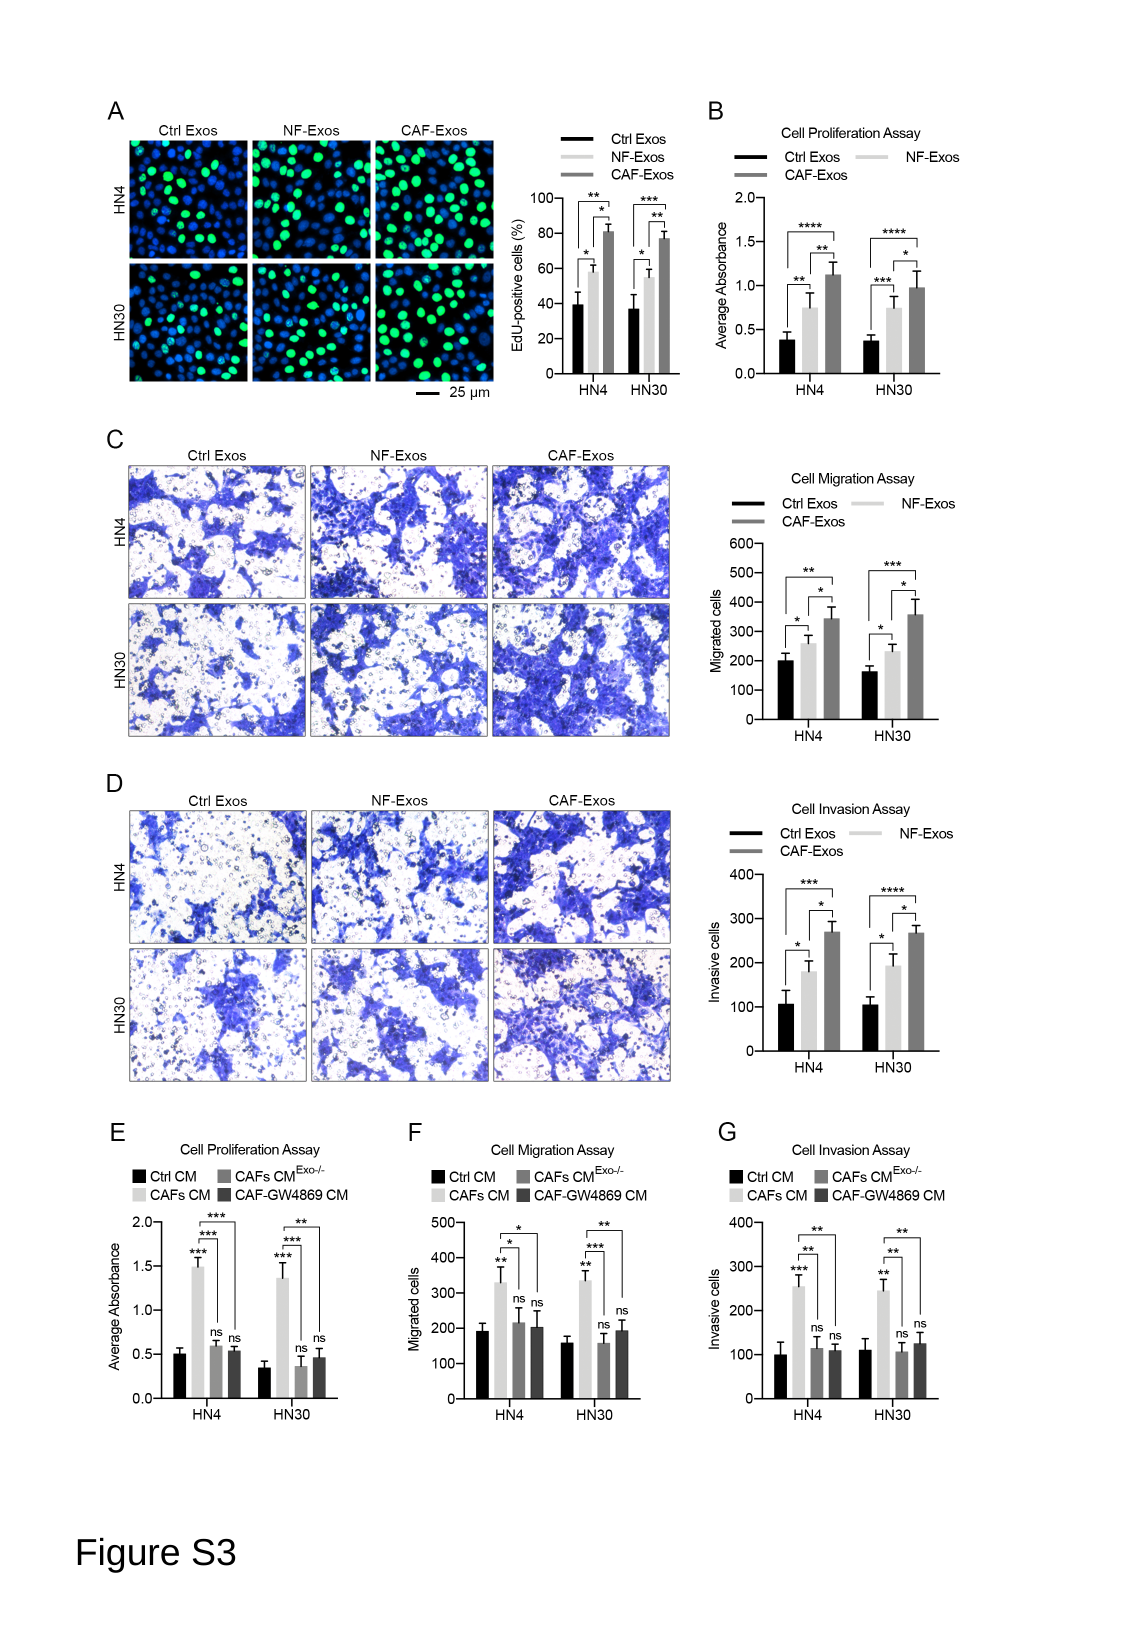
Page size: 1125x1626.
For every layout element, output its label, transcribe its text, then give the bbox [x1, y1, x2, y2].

text_box Figure S3 [59, 1520, 891, 1581]
picture [0, 21, 1064, 1499]
